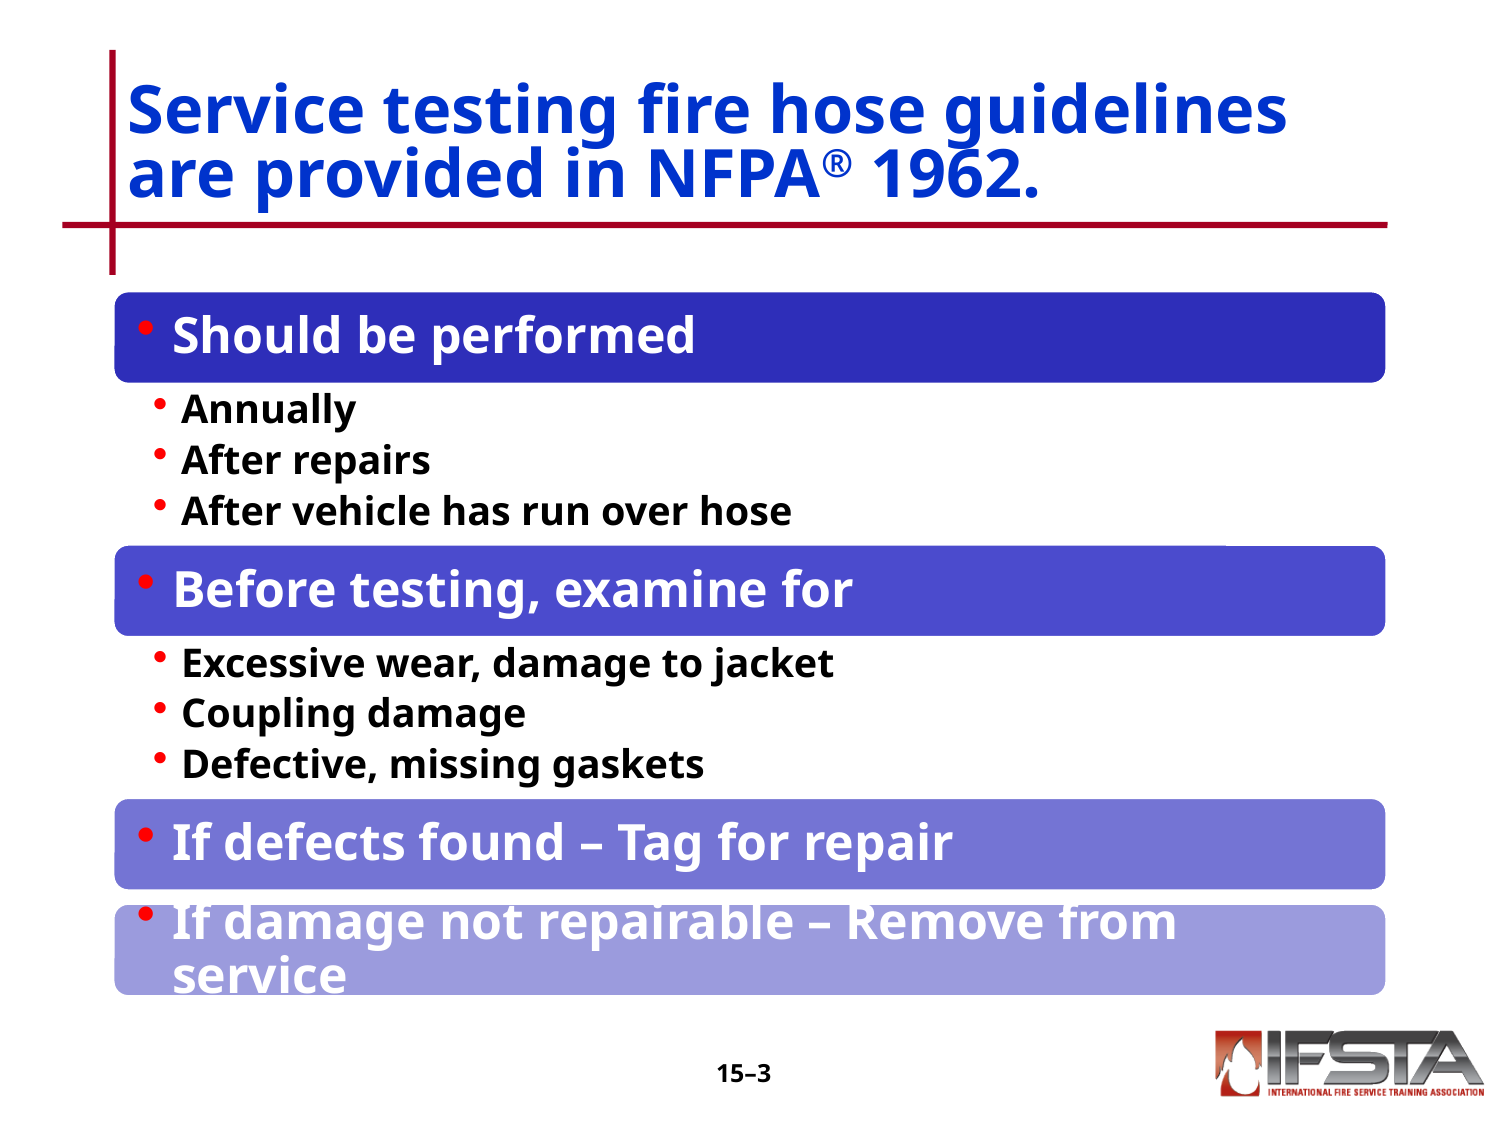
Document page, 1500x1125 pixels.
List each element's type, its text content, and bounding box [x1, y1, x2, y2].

title Service testing fire hose guidelines are provided in NFPA® 1962. [112, 75, 1388, 225]
slide_number 15–2 [587, 1050, 900, 1125]
picture [1215, 1030, 1485, 1099]
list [112, 287, 1388, 1001]
